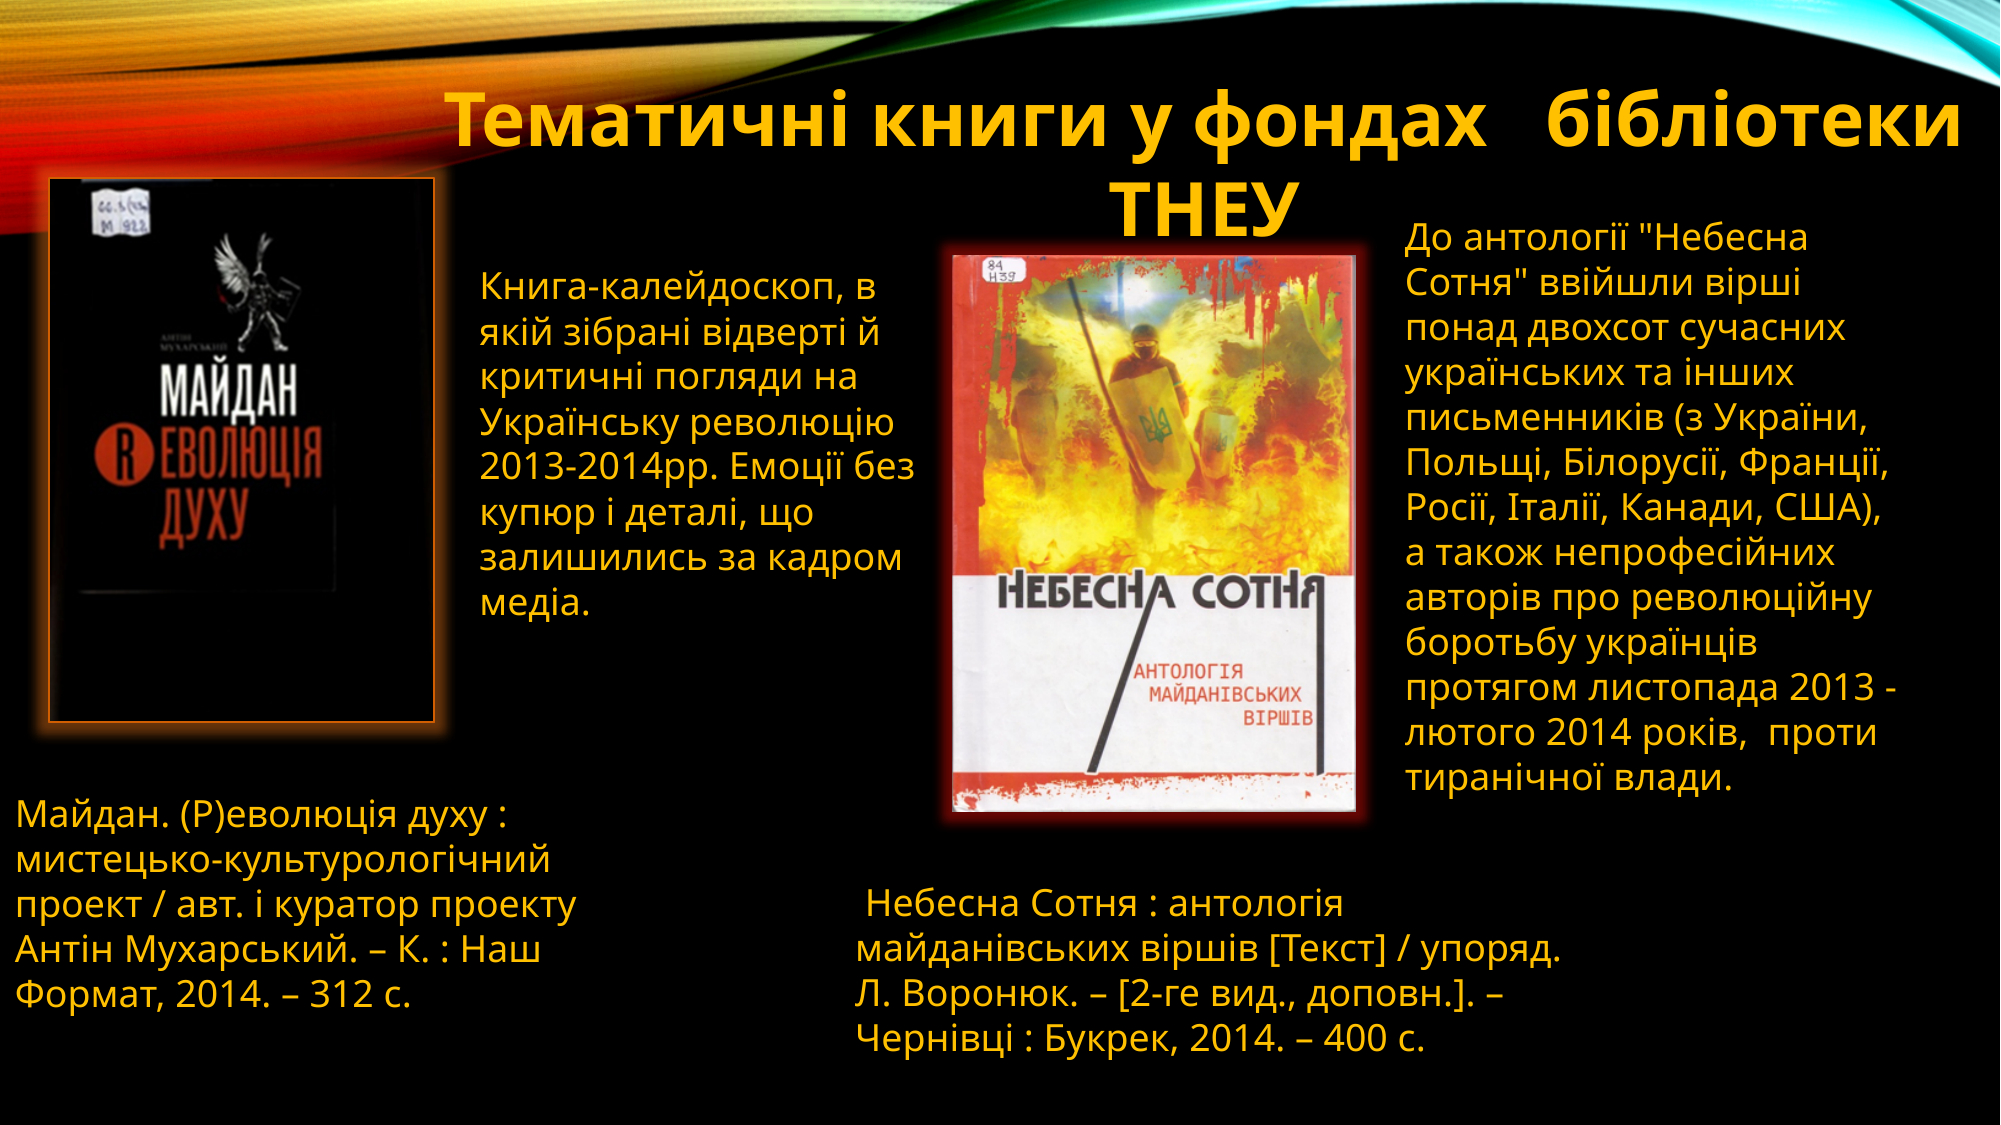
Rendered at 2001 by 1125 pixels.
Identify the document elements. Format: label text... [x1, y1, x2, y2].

text_box Тематичні книги у фондах бібліотеки ТНЕУ [409, 63, 2000, 259]
text_box Книга-калейдоскоп, в якій зібрані відверті й критичні погляди на Українську революцію 2013-2014рр. Емоції без купюр і деталі, що залишились за кадром медіа. [464, 259, 935, 630]
picture [952, 254, 1356, 813]
text_box Небесна Сотня : антологія майданівських віршів [Текст] / упоряд. Л. Воронюк. – [2-ге вид., доповн.]. –Чернівці : Букрек, 2014. – 400 с. [840, 781, 1592, 1067]
text_box Майдан. (Р)еволюція духу : мистецько-культурологічний проект / авт. і куратор проекту Антін Мухарський. – К. : Наш Формат, 2014. – 312 с. [0, 692, 636, 1023]
picture [48, 177, 435, 723]
picture [0, 0, 2000, 237]
text_box До антології "Небесна Сотня" ввійшли вірші понад двохсот сучасних українських та інших письменників (з України, Польщі, Білорусії, Франції, Росії, Італії, Канади, США), а також непрофесійних авторів про революційну боротьбу українців протягом листопада 2013 - лютого 2014 років, проти тиранічної влади. [1390, 259, 1917, 806]
